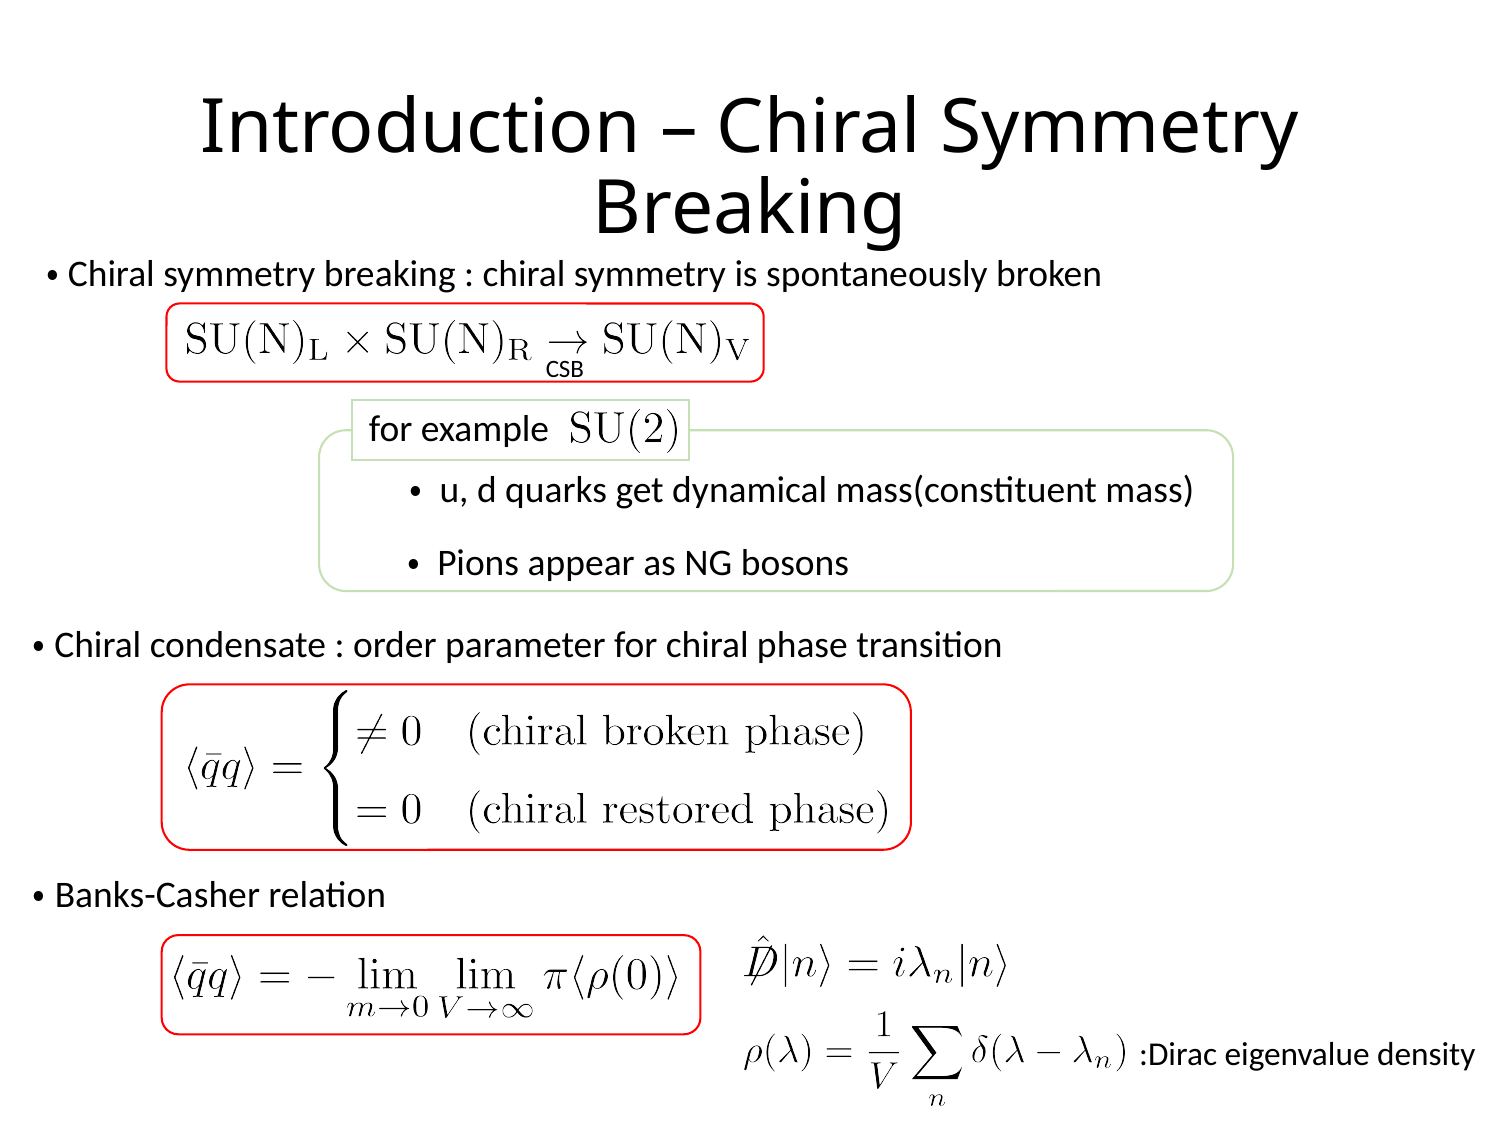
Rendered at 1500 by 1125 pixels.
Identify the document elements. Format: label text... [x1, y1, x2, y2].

text_box [318, 429, 1235, 593]
picture [187, 320, 749, 364]
text_box [165, 302, 765, 383]
text_box ・Chiral symmetry breaking : chiral symmetry is spontaneously broken [31, 241, 1119, 302]
text_box ・Banks-Casher relation [18, 862, 402, 922]
picture [744, 1011, 1125, 1106]
text_box ・ u, d quarks get dynamical mass(constituent mass) [394, 458, 1210, 518]
text_box for example [354, 396, 565, 457]
text_box [351, 399, 690, 461]
text_box [160, 683, 912, 851]
text_box ・Chiral condensate : order parameter for chiral phase transition [17, 612, 1195, 673]
text_box ・ Pions appear as NG bosons [392, 530, 865, 591]
picture [188, 690, 887, 846]
picture [744, 935, 1006, 987]
picture [174, 955, 677, 1018]
title Introduction – Chiral Symmetry Breaking [103, 59, 1397, 278]
picture [571, 409, 677, 453]
text_box [160, 934, 702, 1036]
text_box CSB [531, 383, 599, 390]
text_box :Dirac eigenvalue density [1125, 1024, 1500, 1080]
